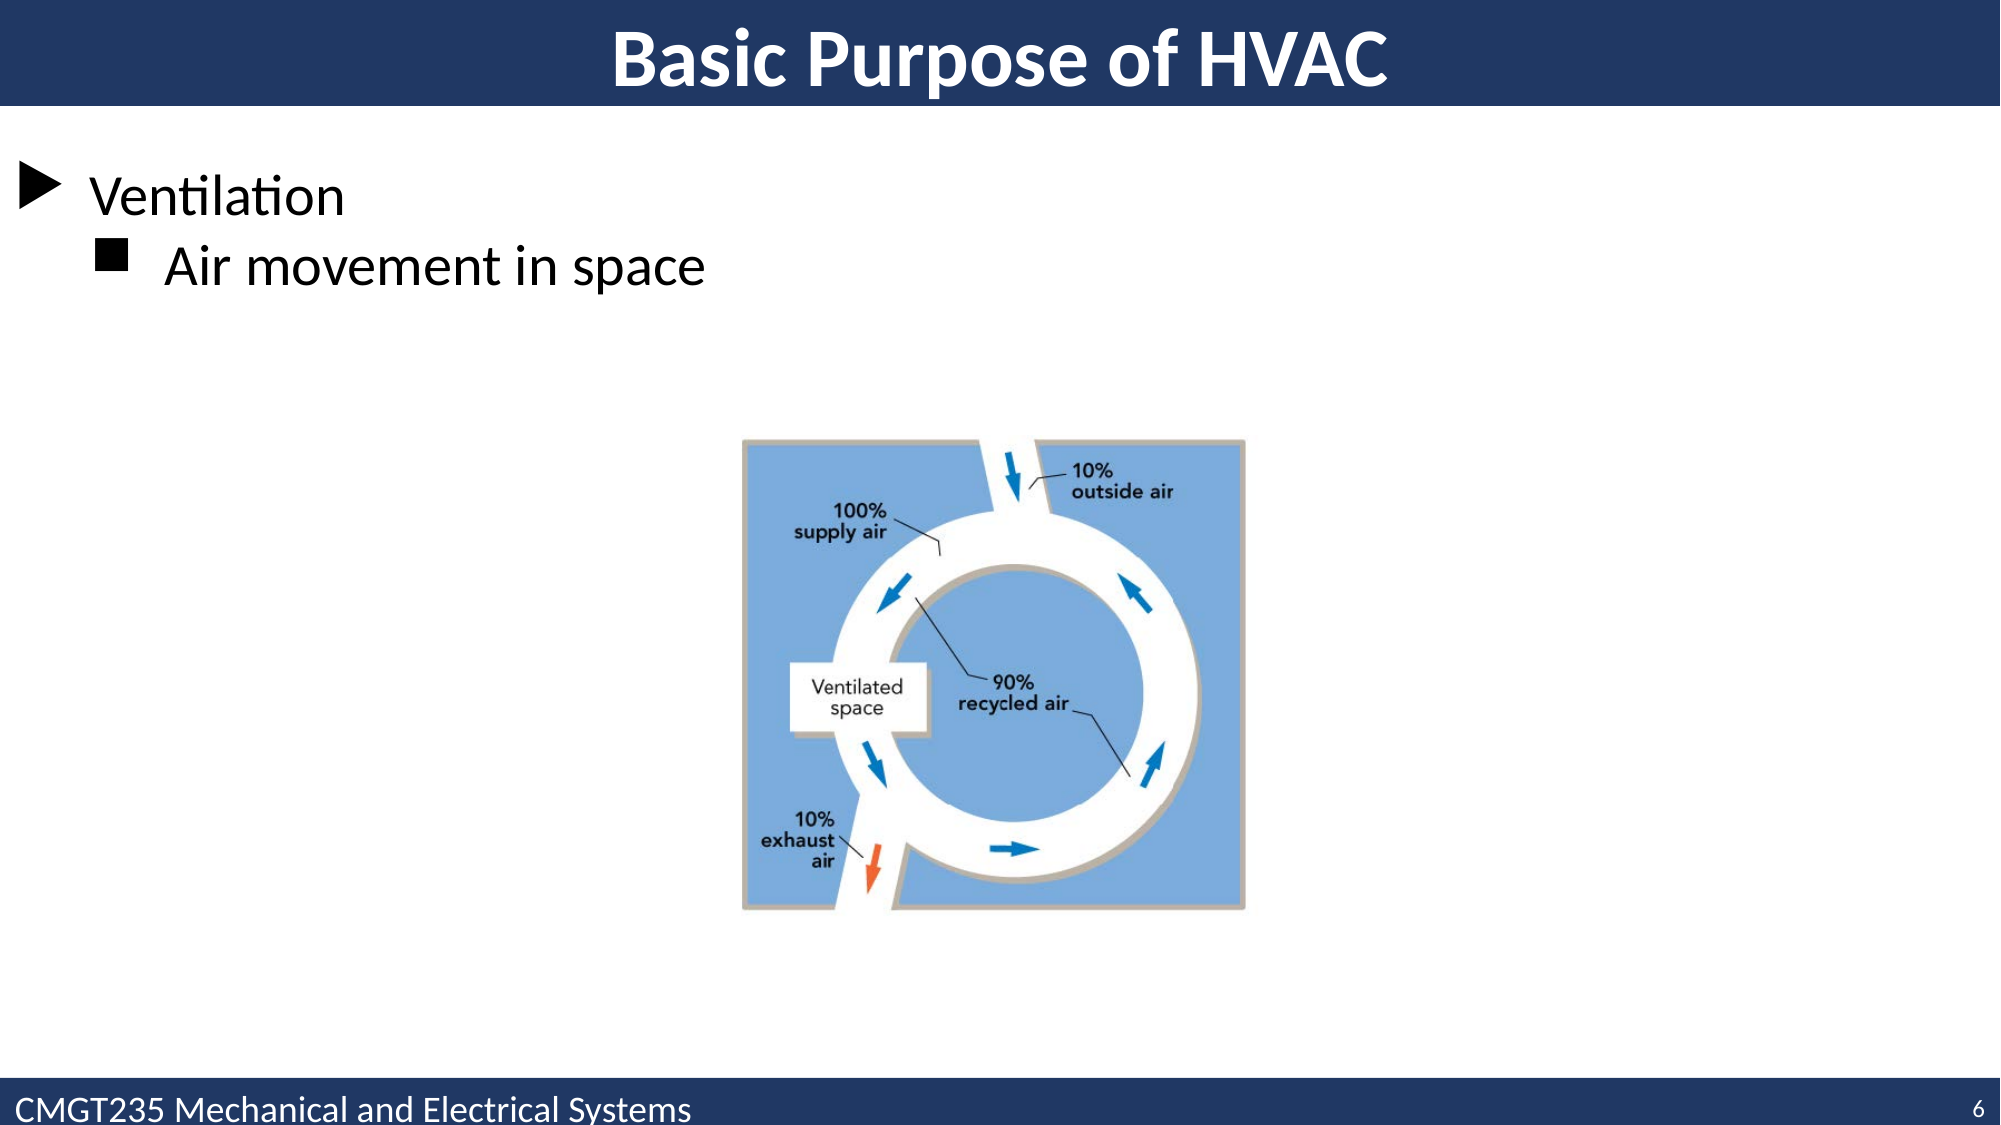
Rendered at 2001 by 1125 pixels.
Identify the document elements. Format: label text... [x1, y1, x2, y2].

picture [741, 435, 1259, 927]
text_box CMGT235 Mechanical and Electrical Systems [0, 1077, 2000, 1125]
text_box Ventilation Air movement in space [0, 149, 2000, 305]
text_box Basic Purpose of HVAC [0, 0, 2000, 106]
slide_number 6 [1814, 1078, 2000, 1125]
